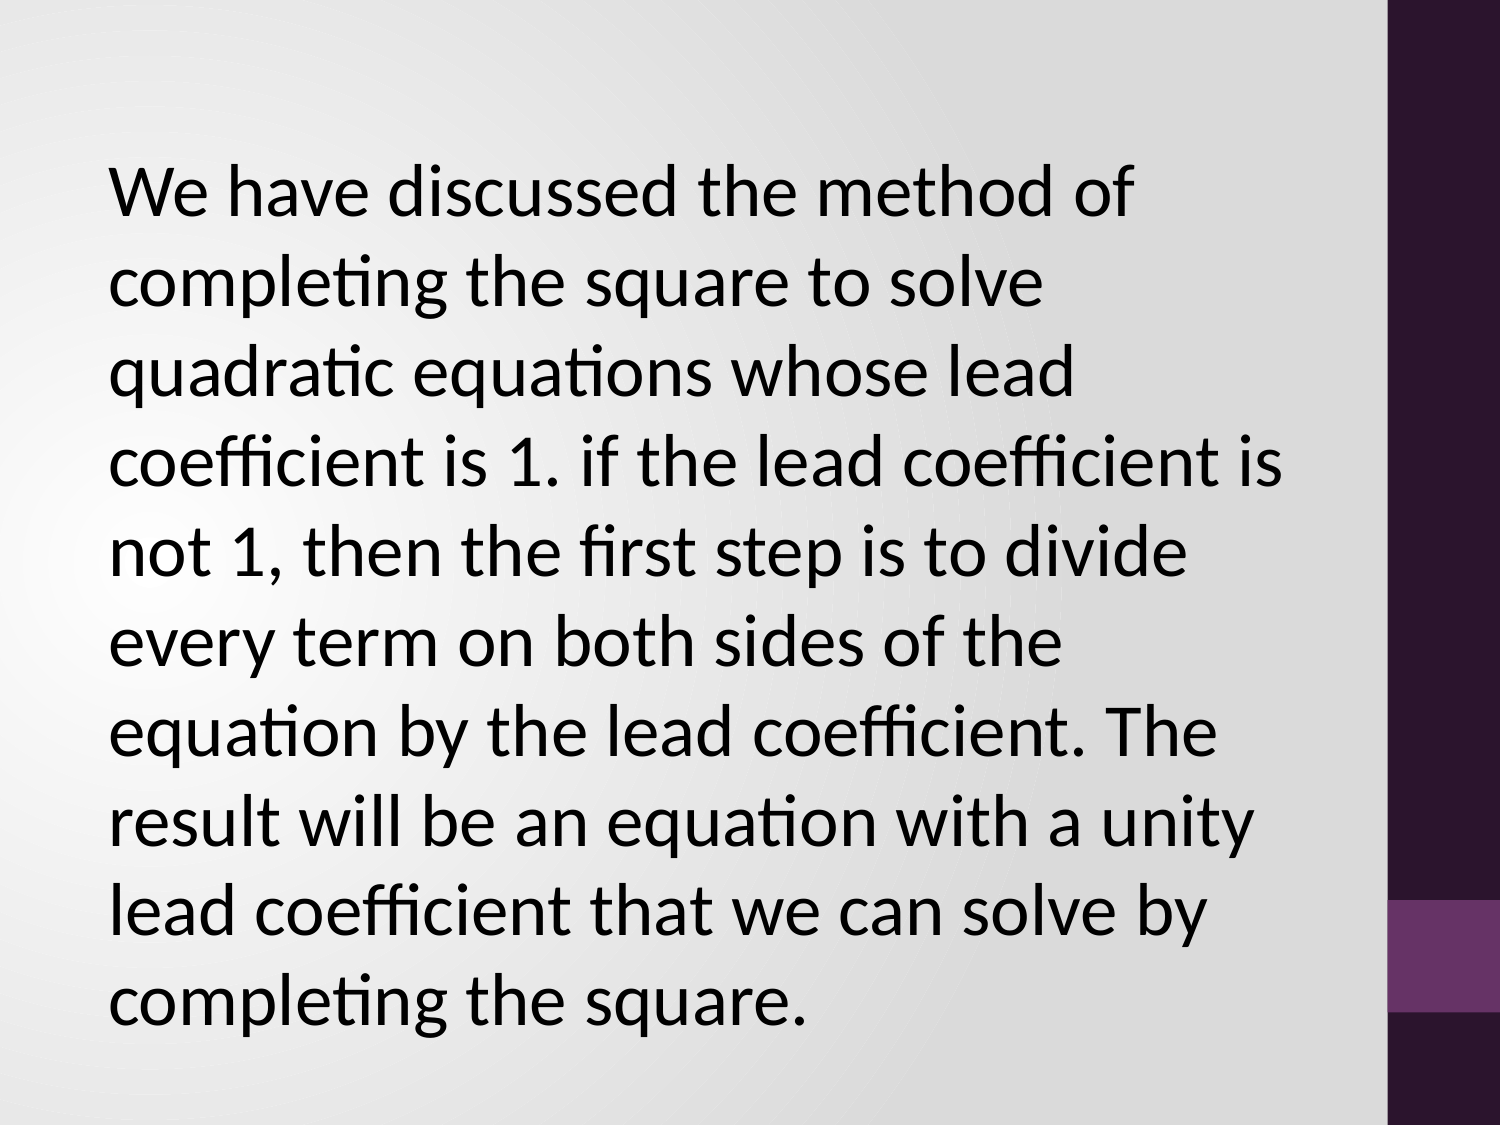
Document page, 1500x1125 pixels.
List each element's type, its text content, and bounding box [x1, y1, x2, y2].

list We have discussed the method of completing the square to solve quadratic equations whose lead coefficient is 1. if the lead coefficient is not 1, then the first step is to divide every term on both sides of the equation by the lead coefficient. The result will be an equation with a unity lead coefficient that we can solve by completing the square. [75, 134, 1325, 1050]
